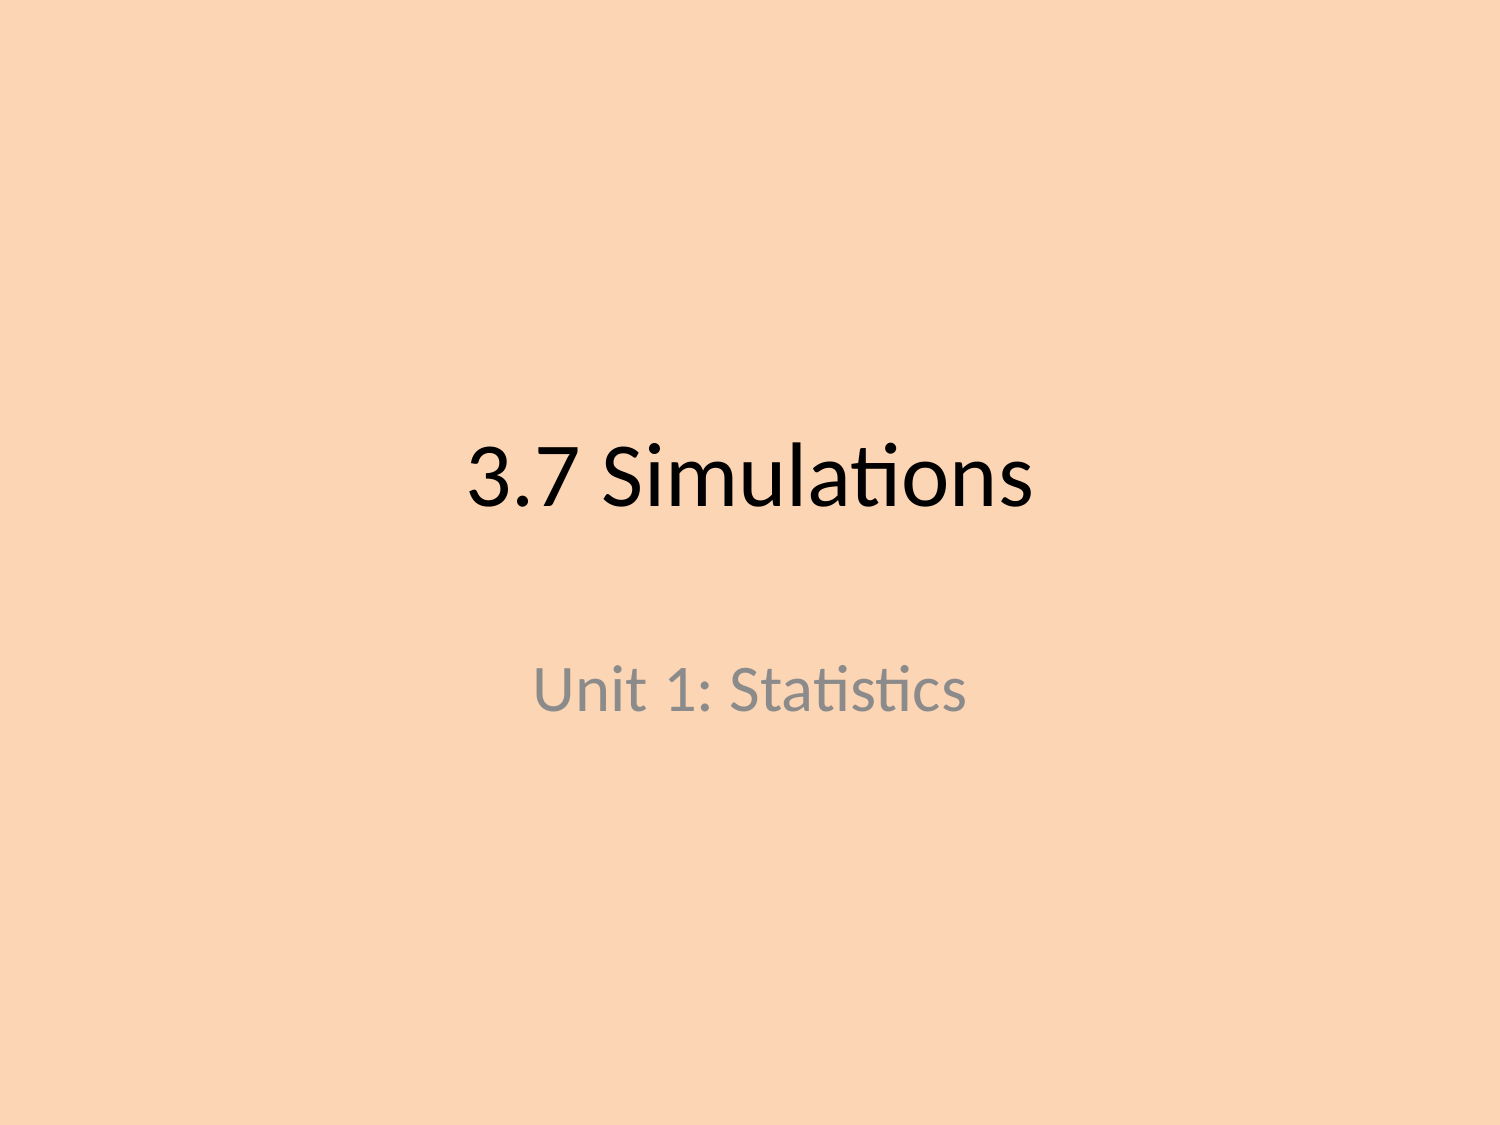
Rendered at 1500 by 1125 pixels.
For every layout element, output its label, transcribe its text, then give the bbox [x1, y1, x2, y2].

title 3.7 Simulations [112, 349, 1388, 591]
subtitle Unit 1: Statistics [225, 637, 1275, 925]
